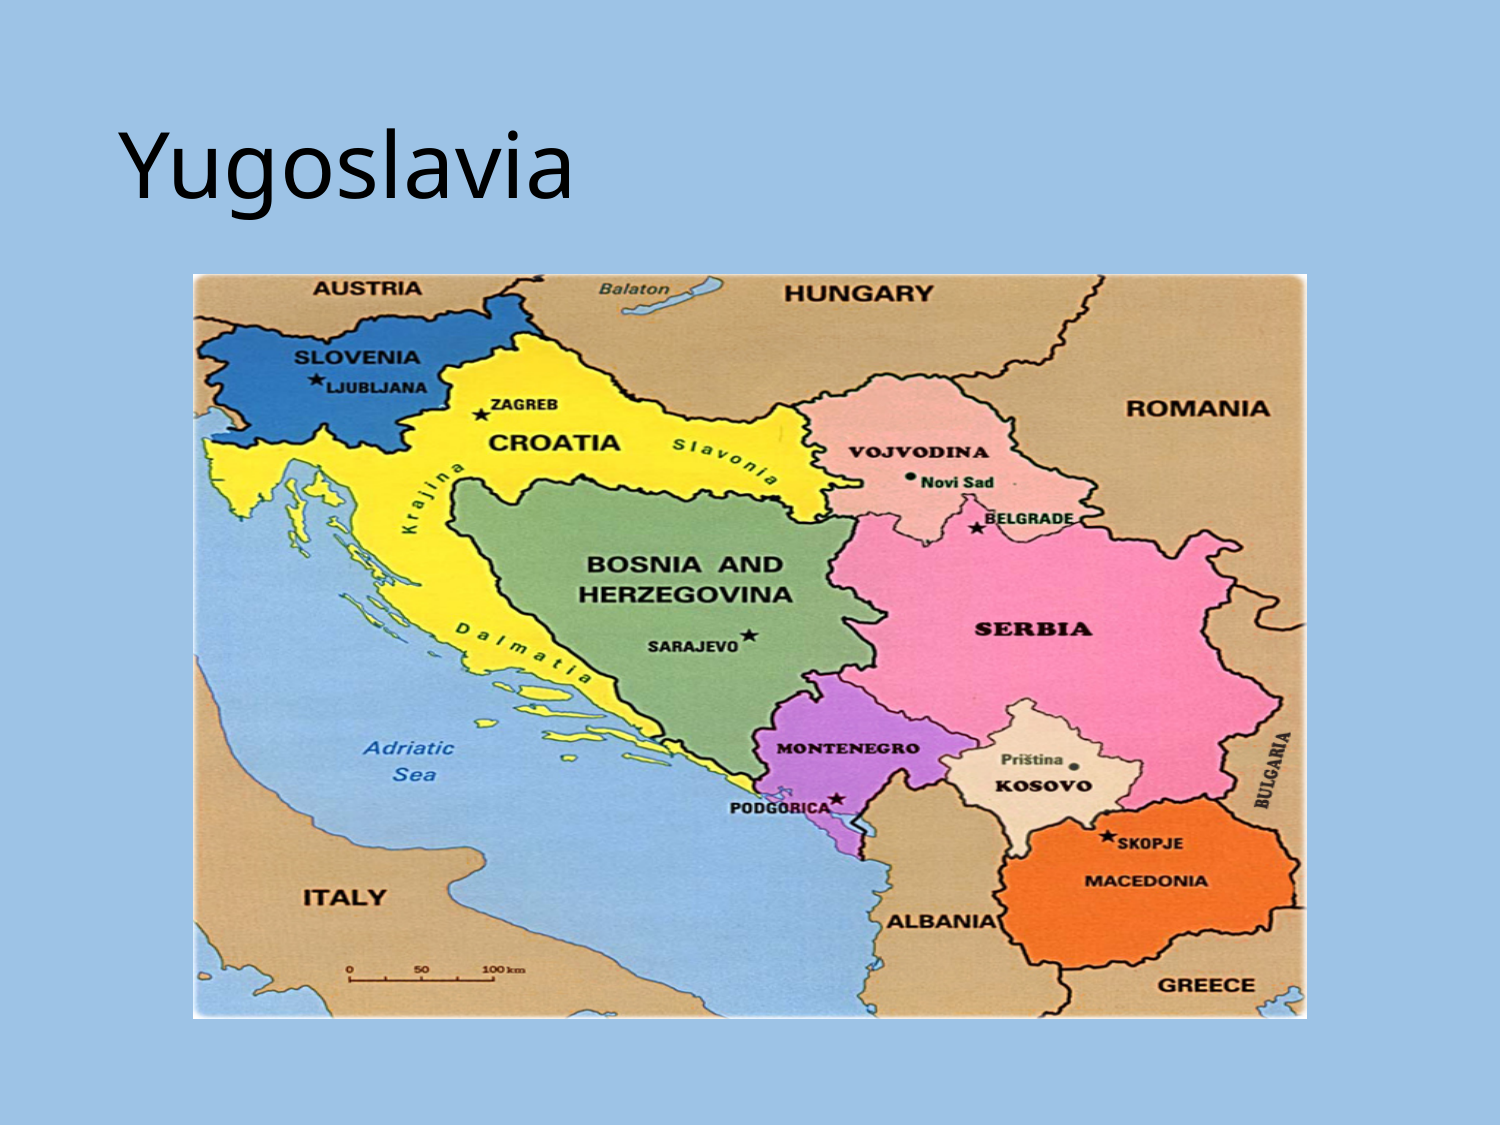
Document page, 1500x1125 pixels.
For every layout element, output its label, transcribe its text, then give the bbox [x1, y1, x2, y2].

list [193, 274, 1307, 1019]
title Yugoslavia [103, 59, 1397, 278]
